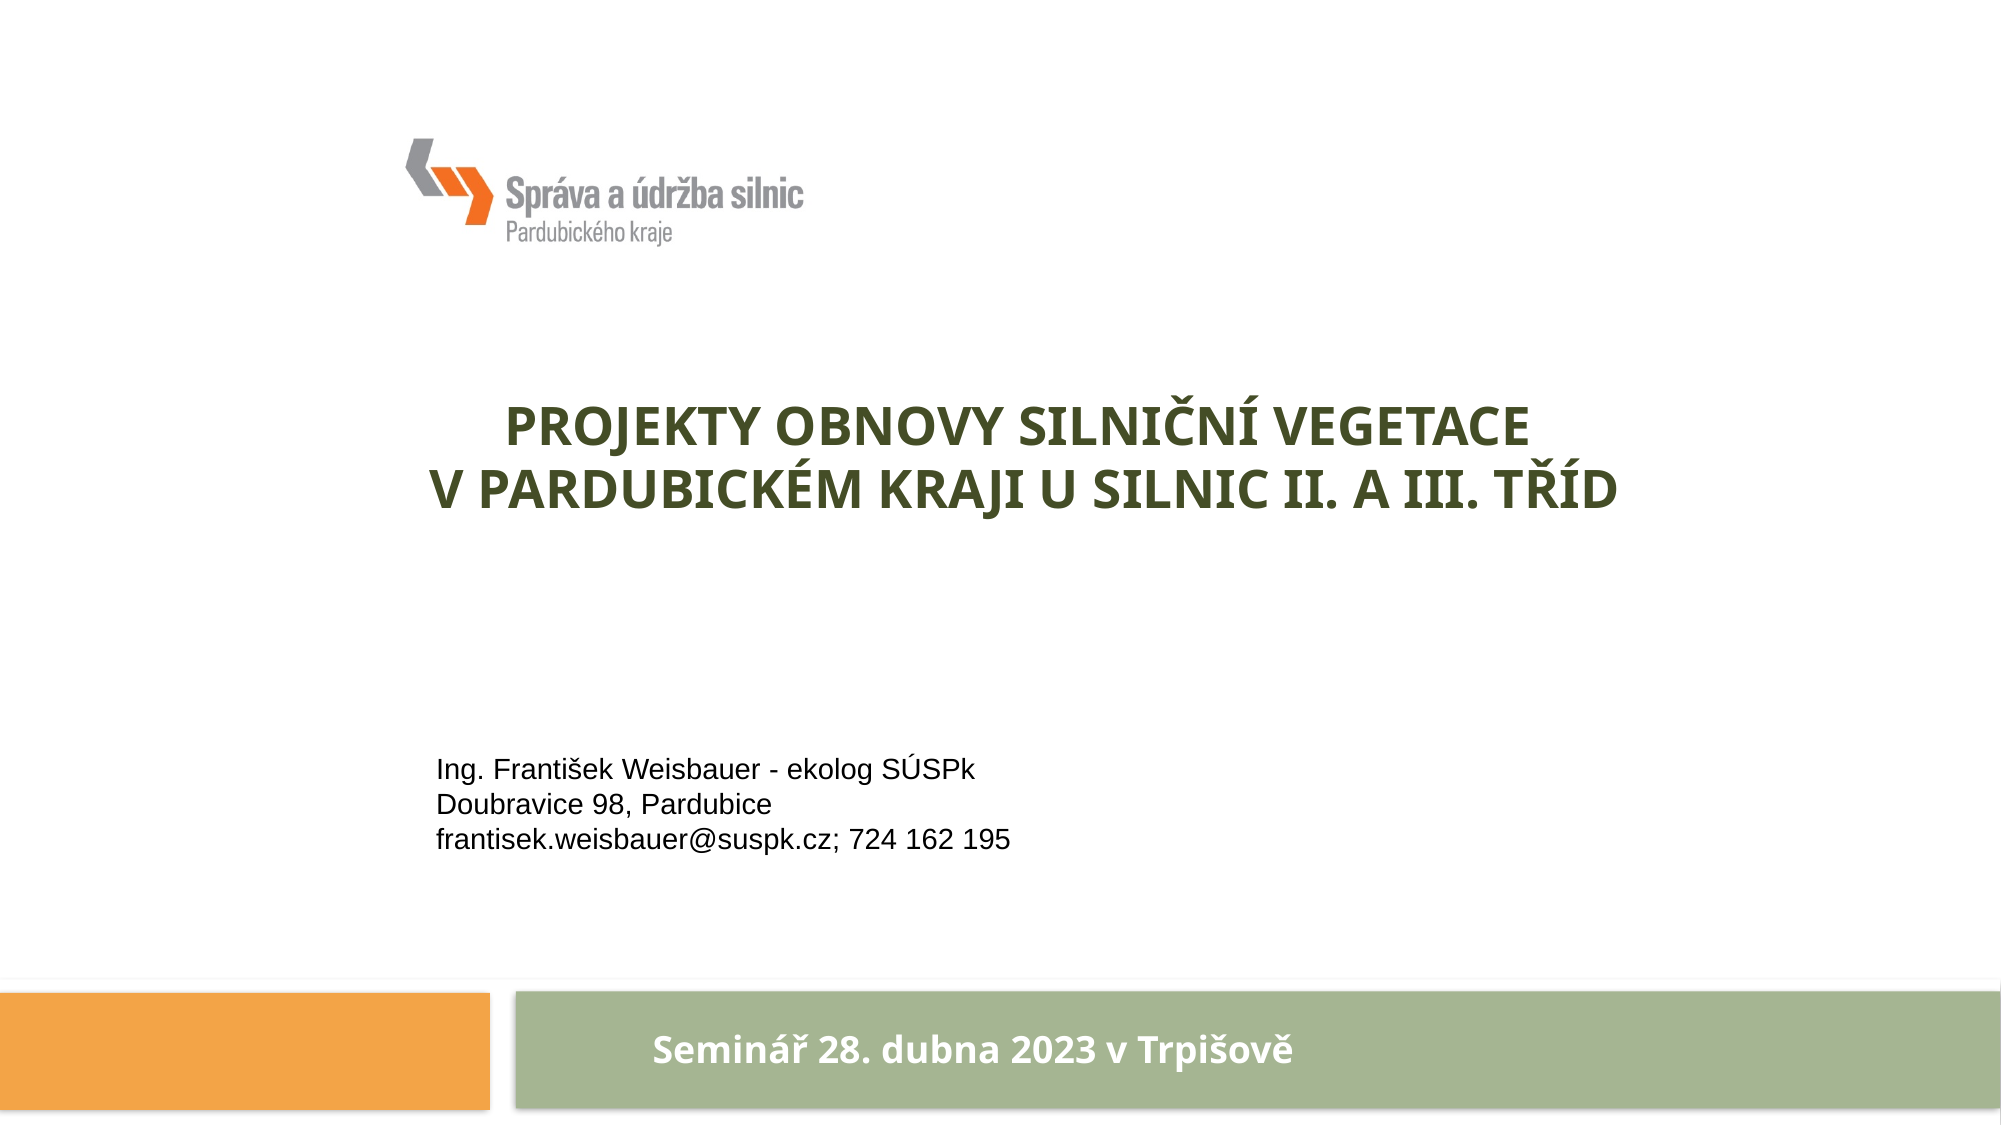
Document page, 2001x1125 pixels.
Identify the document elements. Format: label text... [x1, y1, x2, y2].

title PROJEKTY OBNOVY SILNIČNÍ VEGETACE V PARDUBICKÉM KRAJI U SILNIC II. A III. TŘÍD [397, 326, 1639, 528]
subtitle Seminář 28. dubna 2023 v Trpišově [637, 992, 1738, 1106]
picture [385, 113, 824, 280]
text_box Ing. František Weisbauer - ekolog SÚSPk Doubravice 98, Pardubice frantisek.weisbauer@suspk.cz; 724 162 195 [421, 743, 1201, 863]
